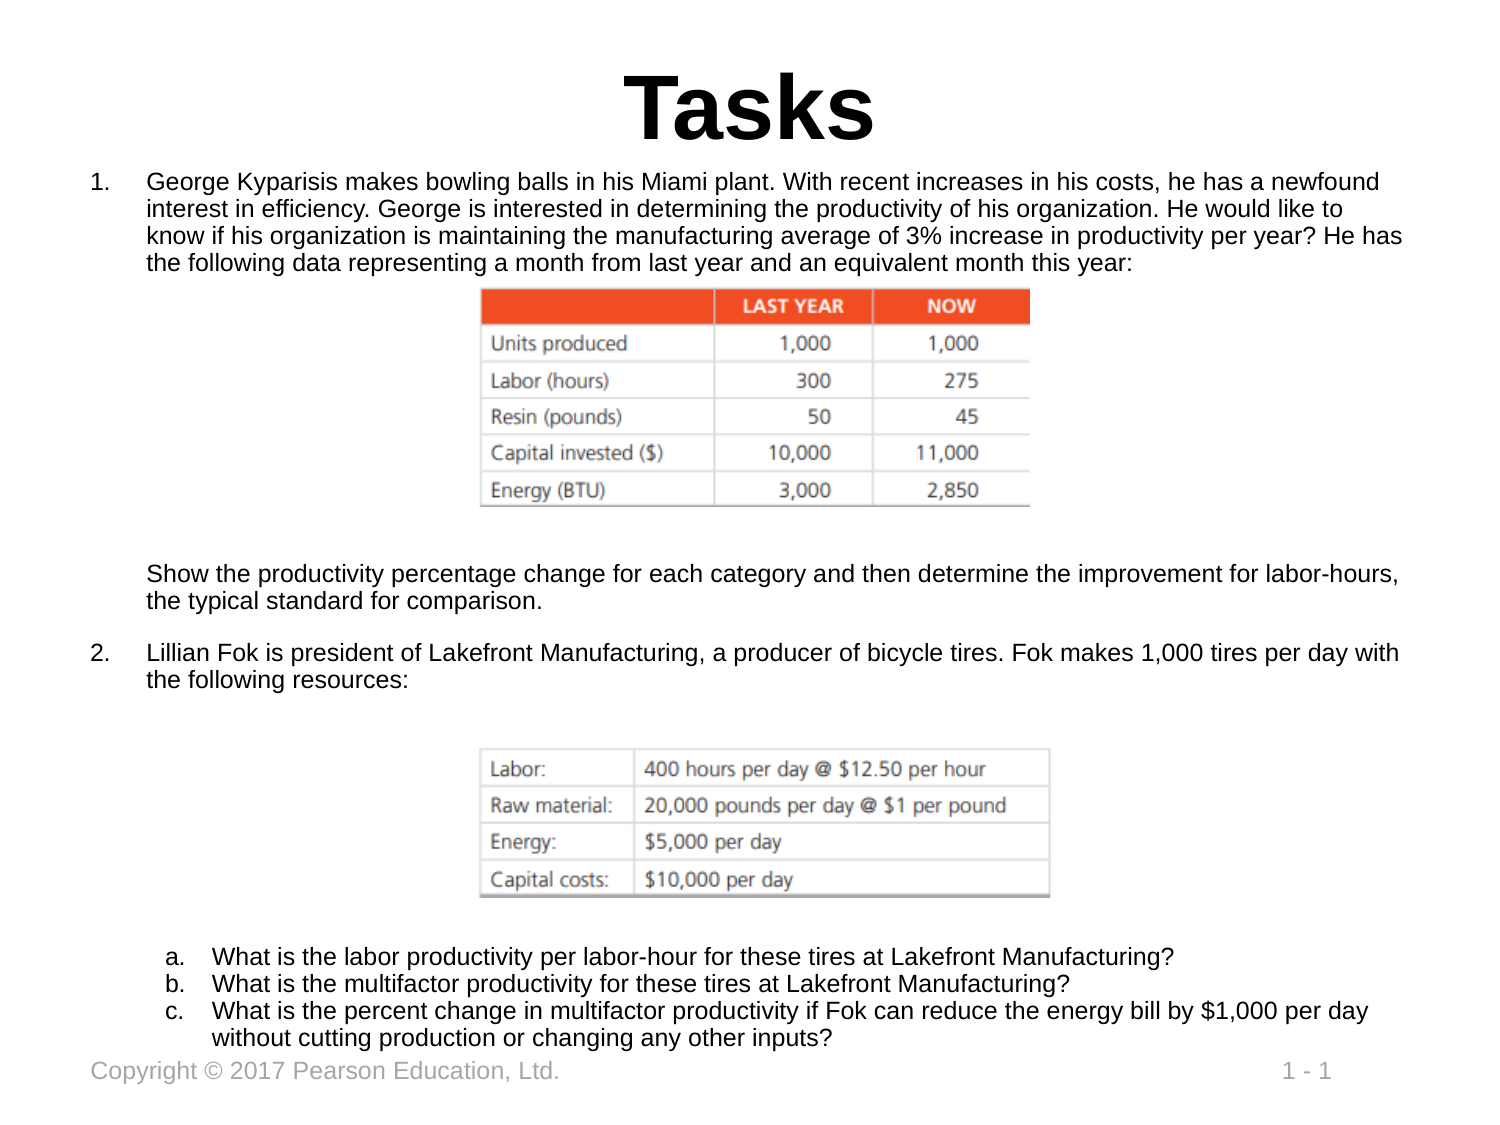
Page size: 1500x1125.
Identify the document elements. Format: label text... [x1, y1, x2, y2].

picture [476, 748, 1053, 898]
picture [479, 284, 1030, 508]
list George Kyparisis makes bowling balls in his Miami plant. With recent increases in his costs, he has a newfound interest in efficiency. George is interested in determining the productivity of his organization. He would like to know if his organization is maintaining the manufacturing average of 3% increase in productivity per year? He has the following data representing a month from last year and an equivalent month this year: Show the productivity percentage change for each category and then determine the improvement for labor-hours, the typical standard for comparison. Lillian Fok is president of Lakefront Manufacturing, a producer of bicycle tires. Fok makes 1,000 tires per day with the following resources: What is the labor productivity per labor-hour for these tires at Lakefront Manufacturing? What is the multifactor productivity for these tires at Lakefront Manufacturing? What is the percent change in multifactor productivity if Fok can reduce the energy bill by $1,000 per day without cutting production or changing any other inputs? [75, 161, 1425, 1062]
title Tasks [75, 45, 1425, 161]
